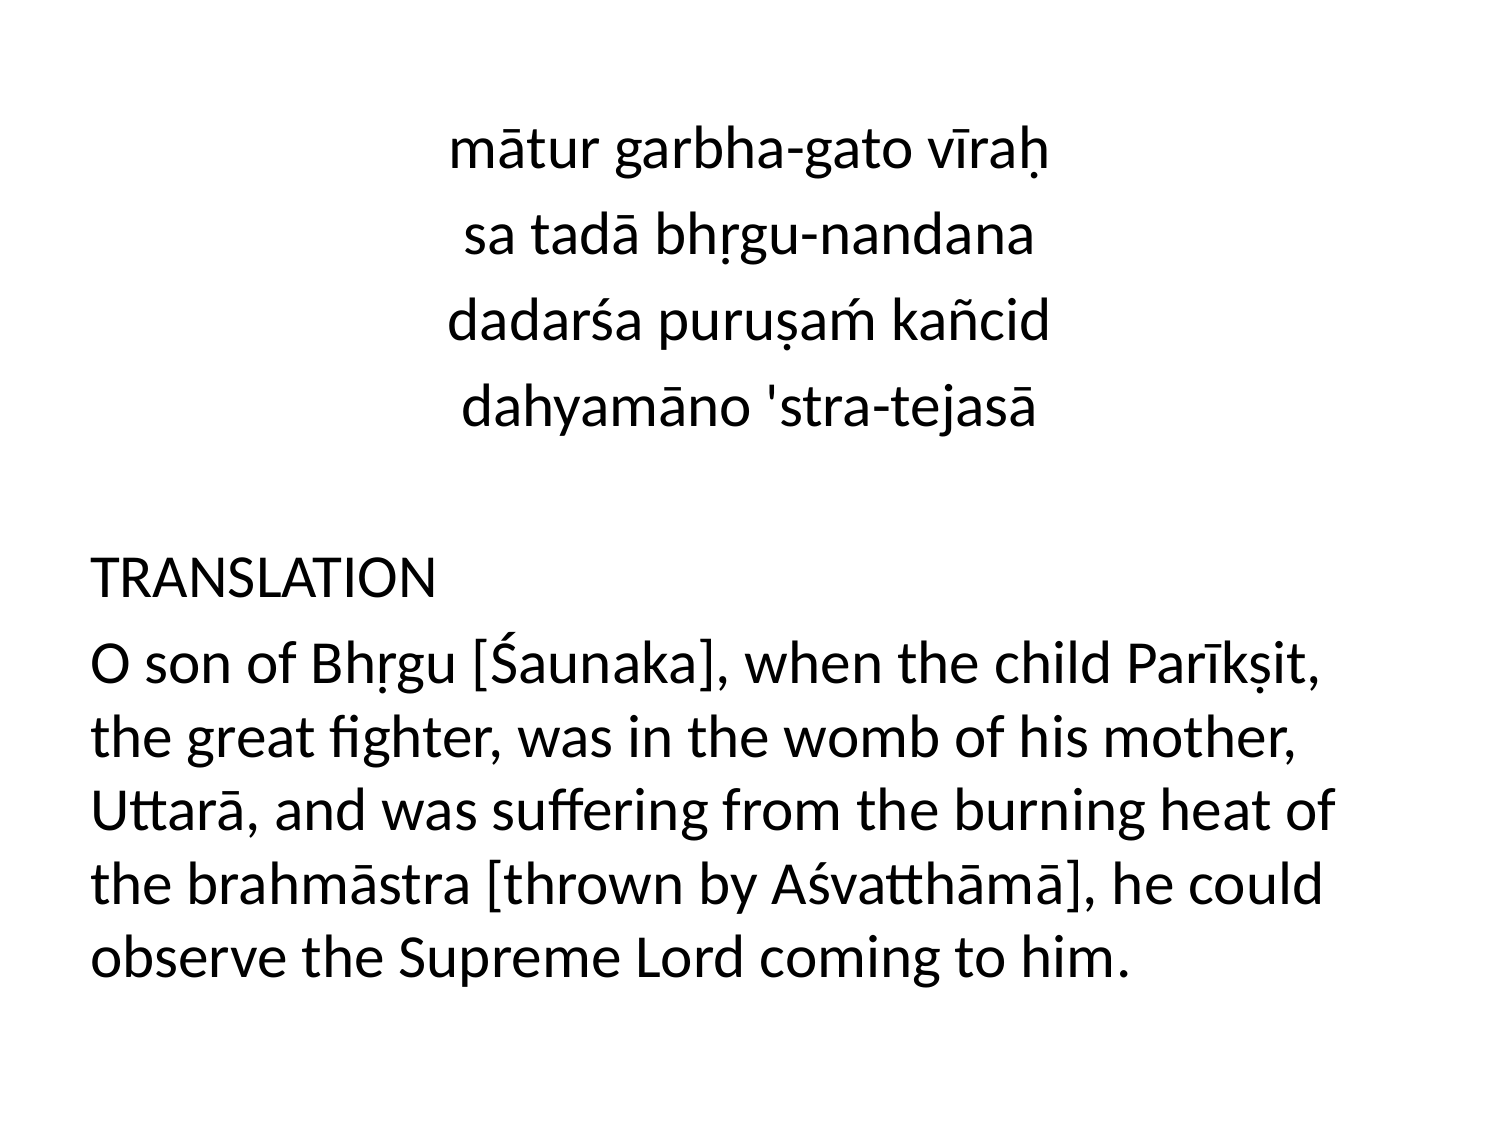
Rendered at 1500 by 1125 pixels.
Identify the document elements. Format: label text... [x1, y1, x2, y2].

list mātur garbha-gato vīraḥ sa tadā bhṛgu-nandana dadarśa puruṣaḿ kañcid dahyamāno 'stra-tejasā TRANSLATION O son of Bhṛgu [Śaunaka], when the child Parīkṣit, the great fighter, was in the womb of his mother, Uttarā, and was suffering from the burning heat of the brahmāstra [thrown by Aśvatthāmā], he could observe the Supreme Lord coming to him. [75, 99, 1425, 1005]
